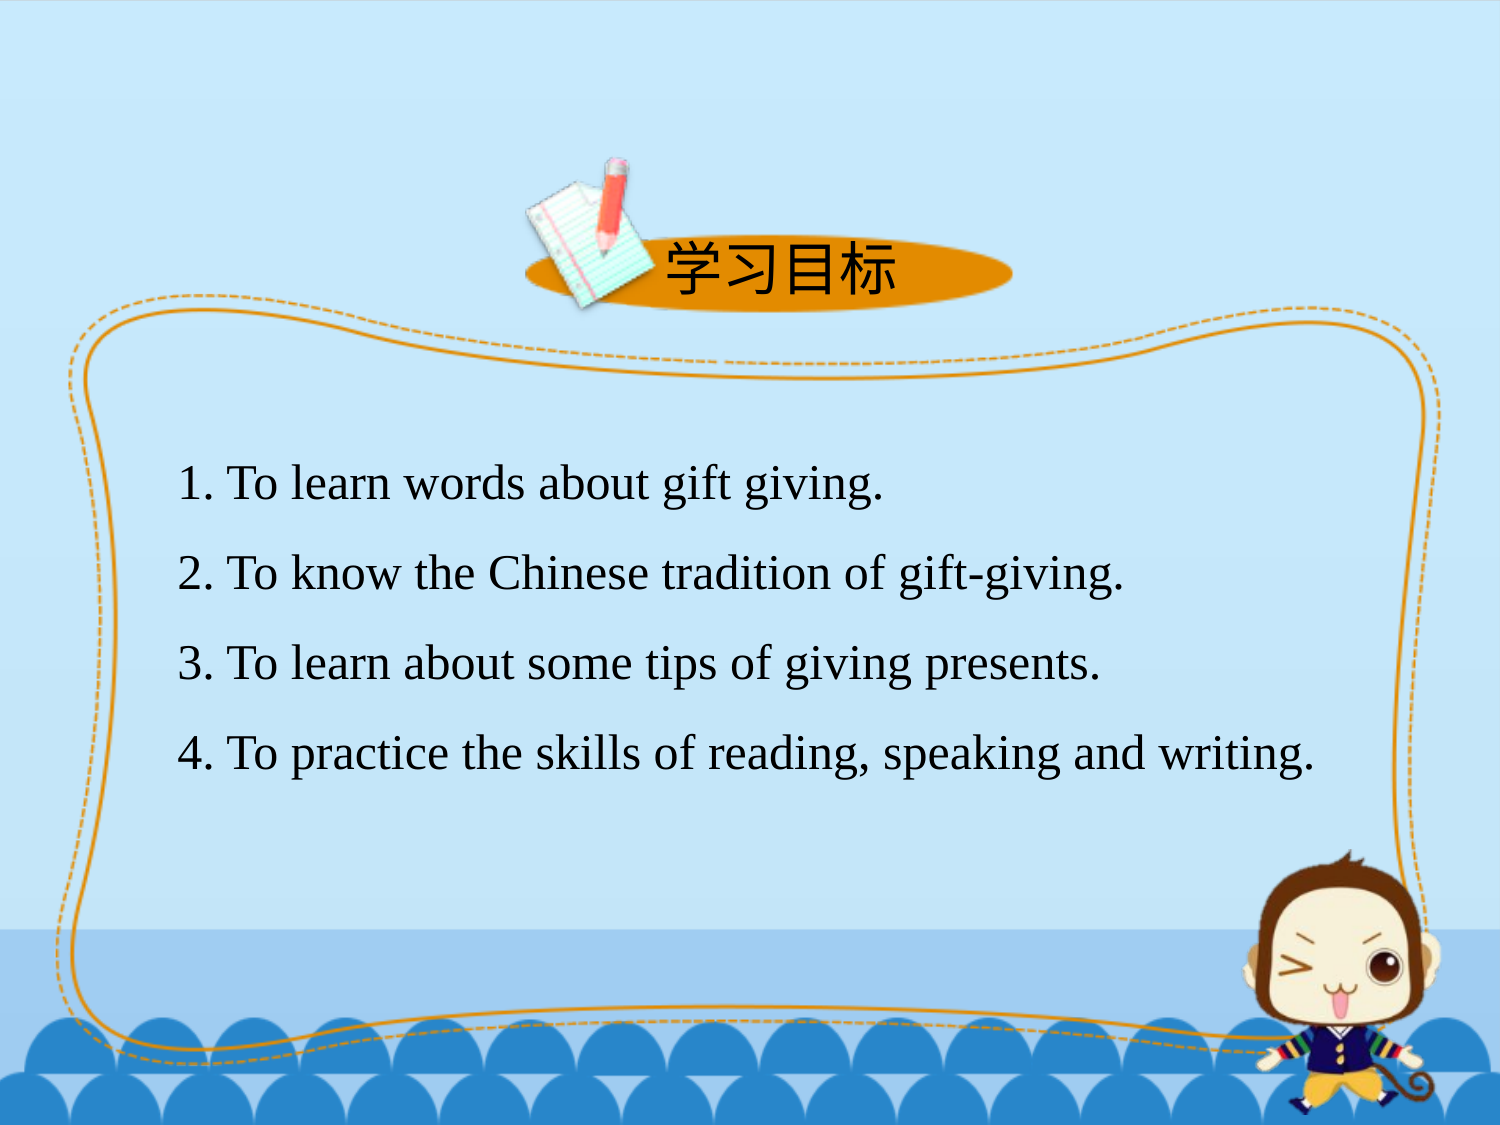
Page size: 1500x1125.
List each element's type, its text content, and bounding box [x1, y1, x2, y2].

text_box 学习目标 [650, 224, 925, 300]
text_box 1. To learn words about gift giving. 2. To know the Chinese tradition of gift-giving. 3. To learn about some tips of giving presents. 4. To practice the skills of reading, speaking and writing. [162, 412, 1375, 788]
picture [0, 0, 1500, 1125]
